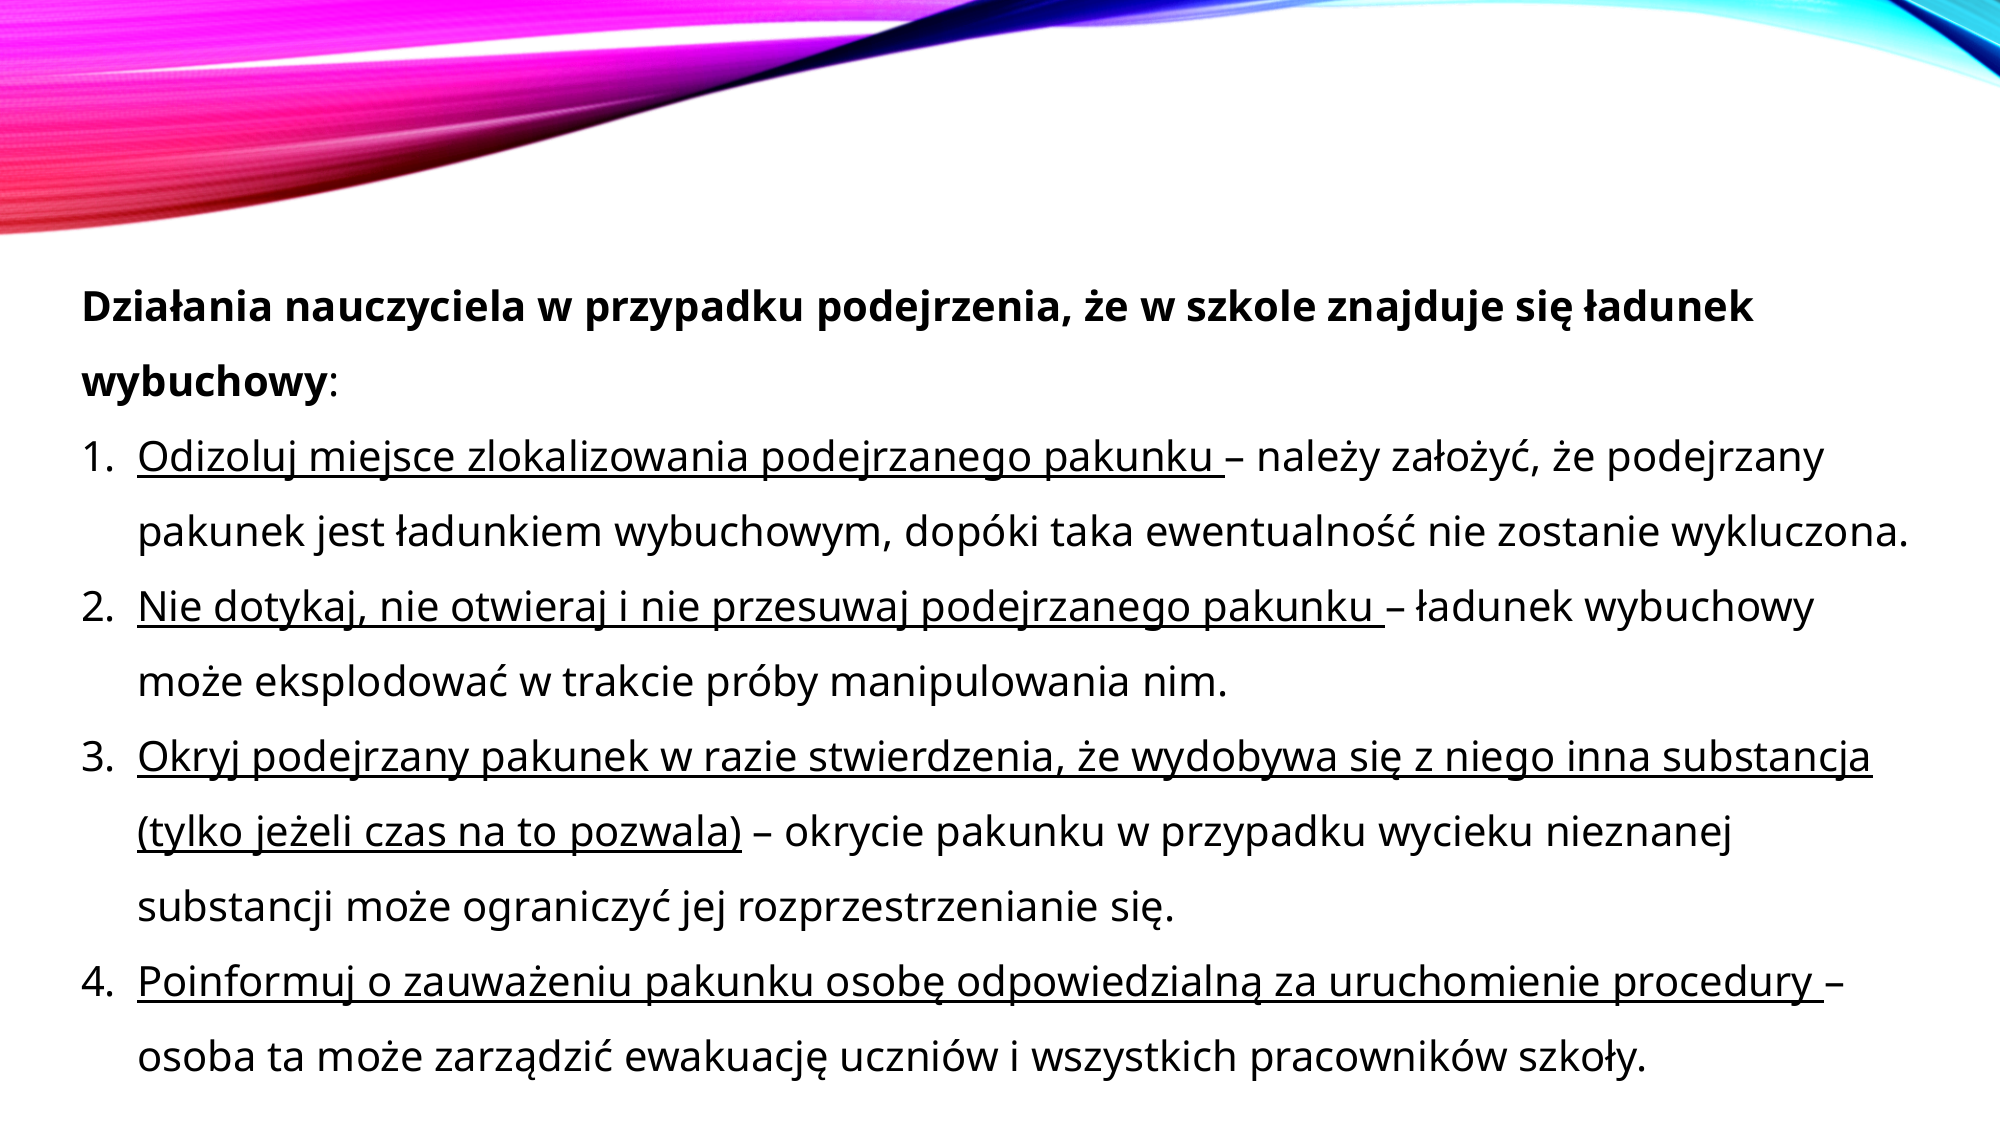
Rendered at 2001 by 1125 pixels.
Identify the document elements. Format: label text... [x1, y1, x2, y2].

picture [1890, 0, 2000, 75]
picture [1910, 0, 2000, 45]
text_box Działania nauczyciela w przypadku podejrzenia, że w szkole znajduje się ładunek wybuchowy: Odizoluj miejsce zlokalizowania podejrzanego pakunku – należy założyć, że podejrzany pakunek jest ładunkiem wybuchowym, dopóki taka ewentualność nie zostanie wykluczona. Nie dotykaj, nie otwieraj i nie przesuwaj podejrzanego pakunku – ładunek wybuchowy może eksplodować w trakcie próby manipulowania nim. Okryj podejrzany pakunek w razie stwierdzenia, że wydobywa się z niego inna substancja (tylko jeżeli czas na to pozwala) – okrycie pakunku w przypadku wycieku nieznanej substancji może ograniczyć jej rozprzestrzenianie się. Poinformuj o zauważeniu pakunku osobę odpowiedzialną za uruchomienie procedury – osoba ta może zarządzić ewakuację uczniów i wszystkich pracowników szkoły. [66, 247, 1934, 1088]
picture [0, 0, 2000, 237]
